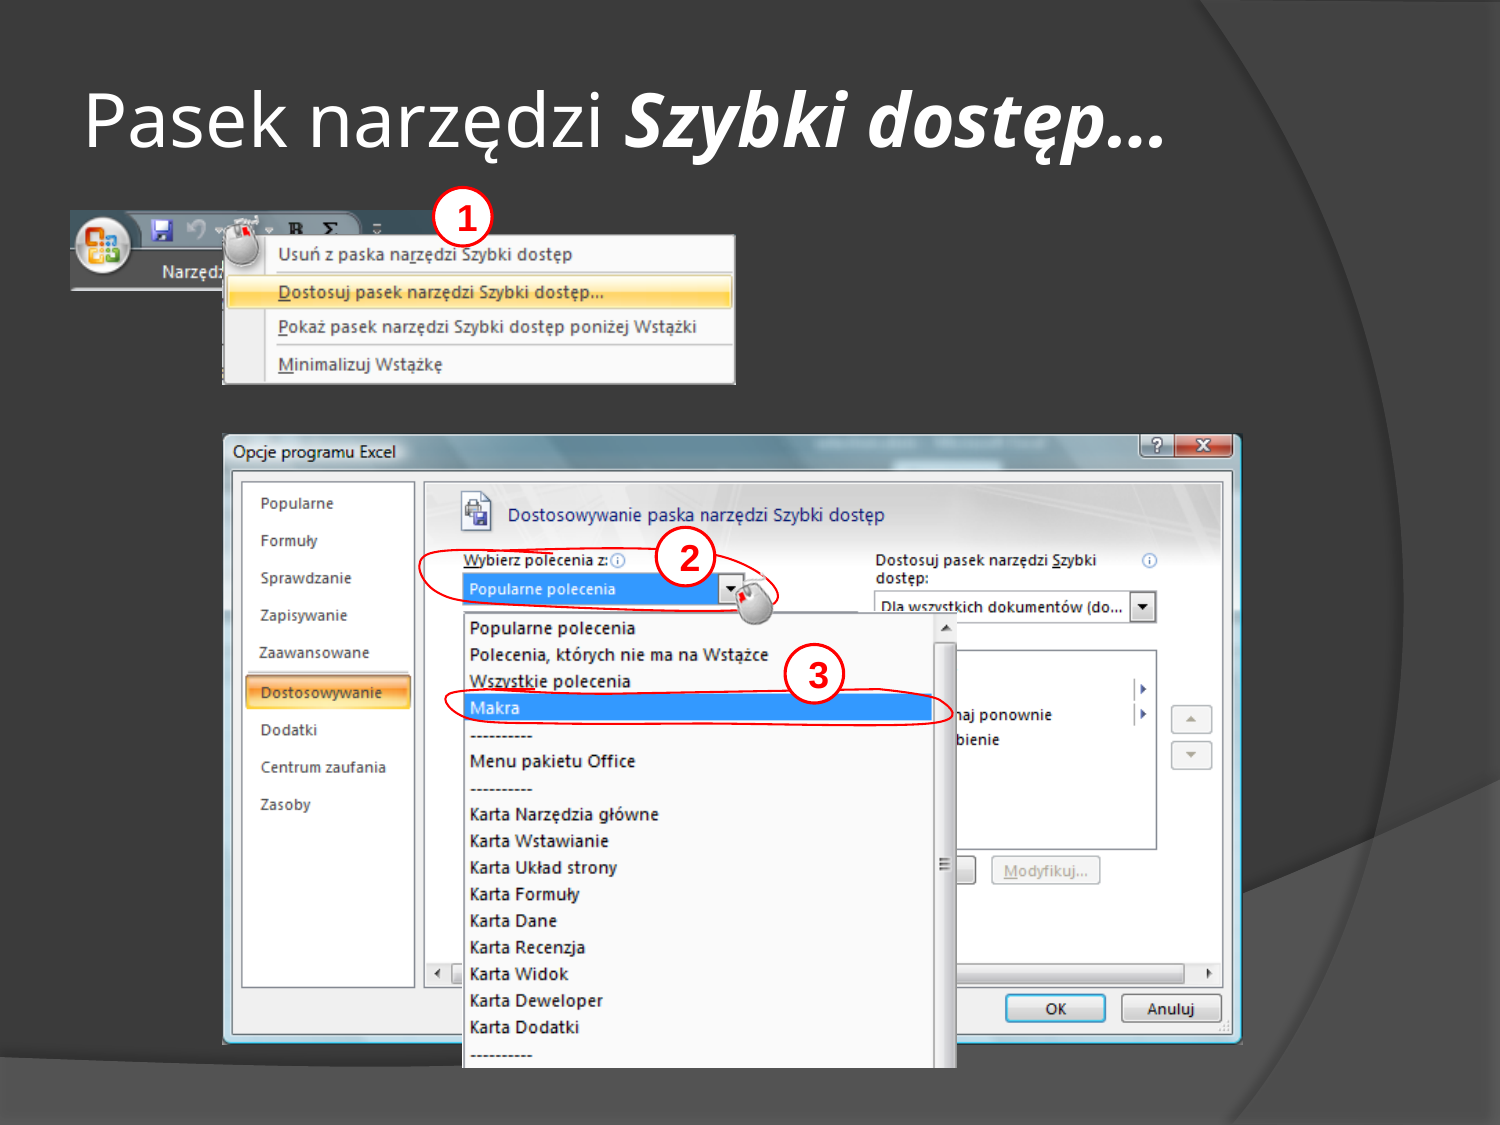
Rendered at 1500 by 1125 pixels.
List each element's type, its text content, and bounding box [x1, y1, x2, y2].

picture [462, 611, 957, 1069]
picture [271, 210, 462, 226]
picture [222, 234, 736, 385]
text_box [409, 527, 799, 626]
title Pasek narzędzi Szybki dostęp… [75, 23, 1300, 211]
picture [219, 218, 266, 266]
picture [70, 210, 214, 291]
picture [222, 433, 1243, 1045]
text_box 1 [436, 185, 494, 225]
